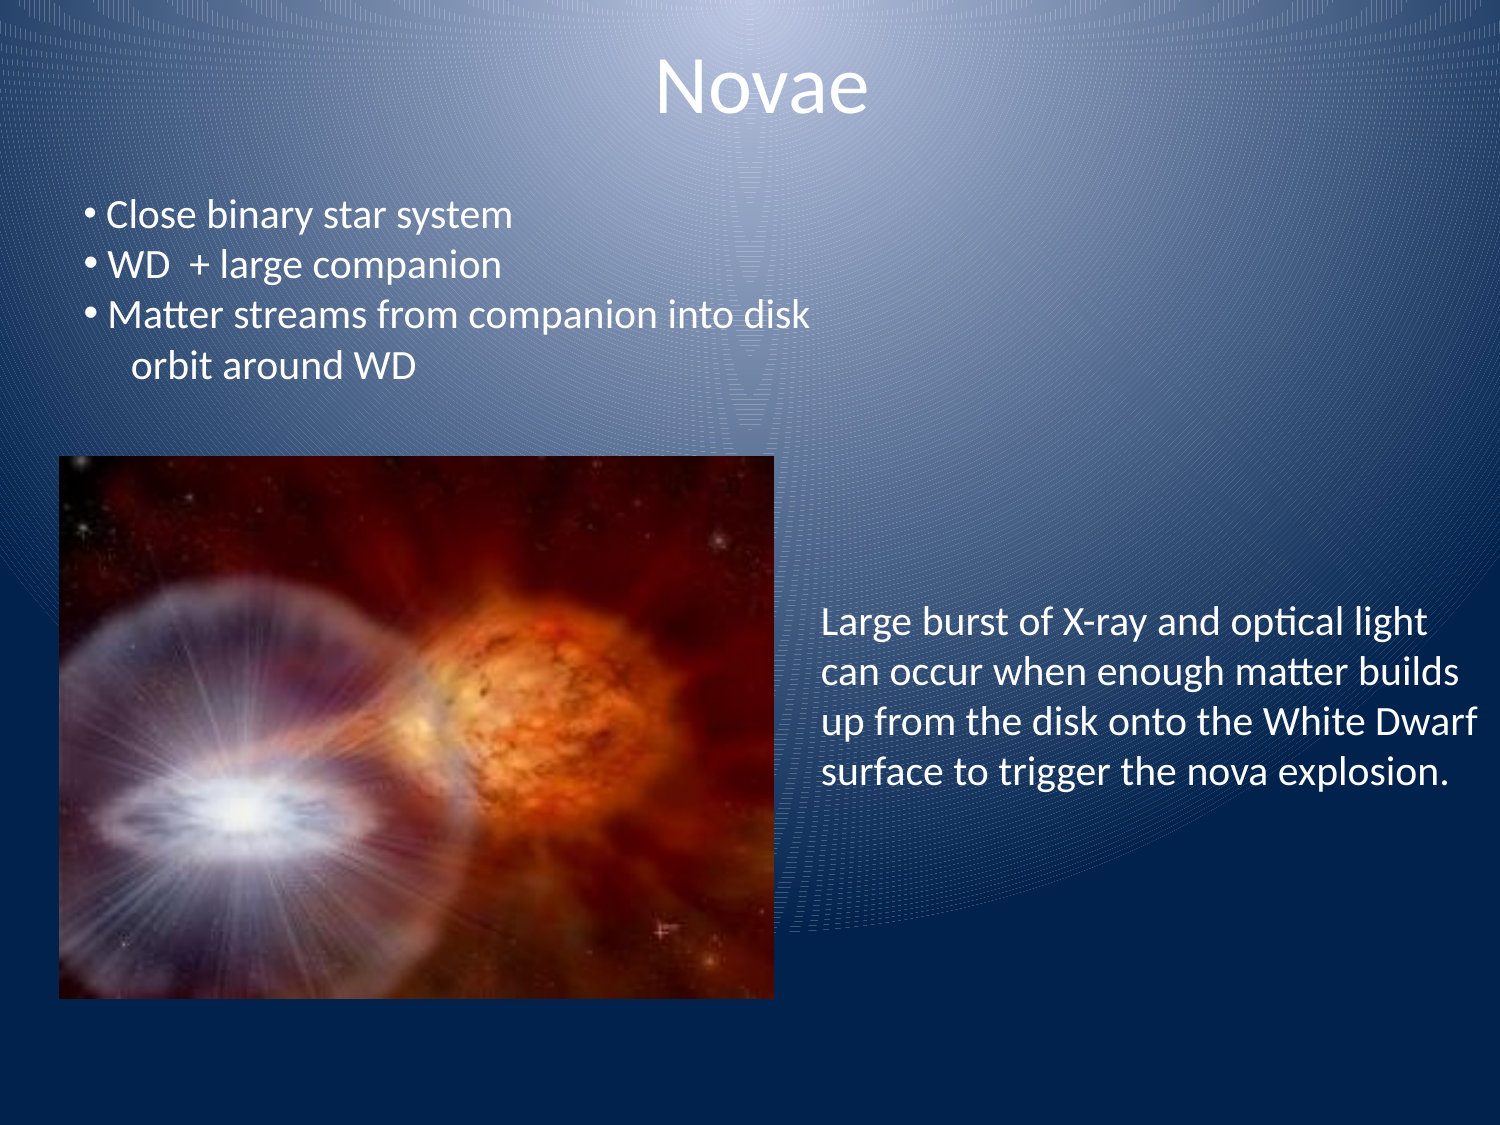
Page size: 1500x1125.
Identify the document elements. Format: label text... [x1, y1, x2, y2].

text_box Large burst of X-ray and optical light can occur when enough matter builds up from the disk onto the White Dwarf surface to trigger the nova explosion. [805, 586, 1500, 851]
text_box Novae [145, 13, 1380, 147]
text_box Close binary star system WD + large companion Matter streams from companion into disk orbit around WD [68, 179, 833, 395]
picture [59, 455, 774, 1000]
